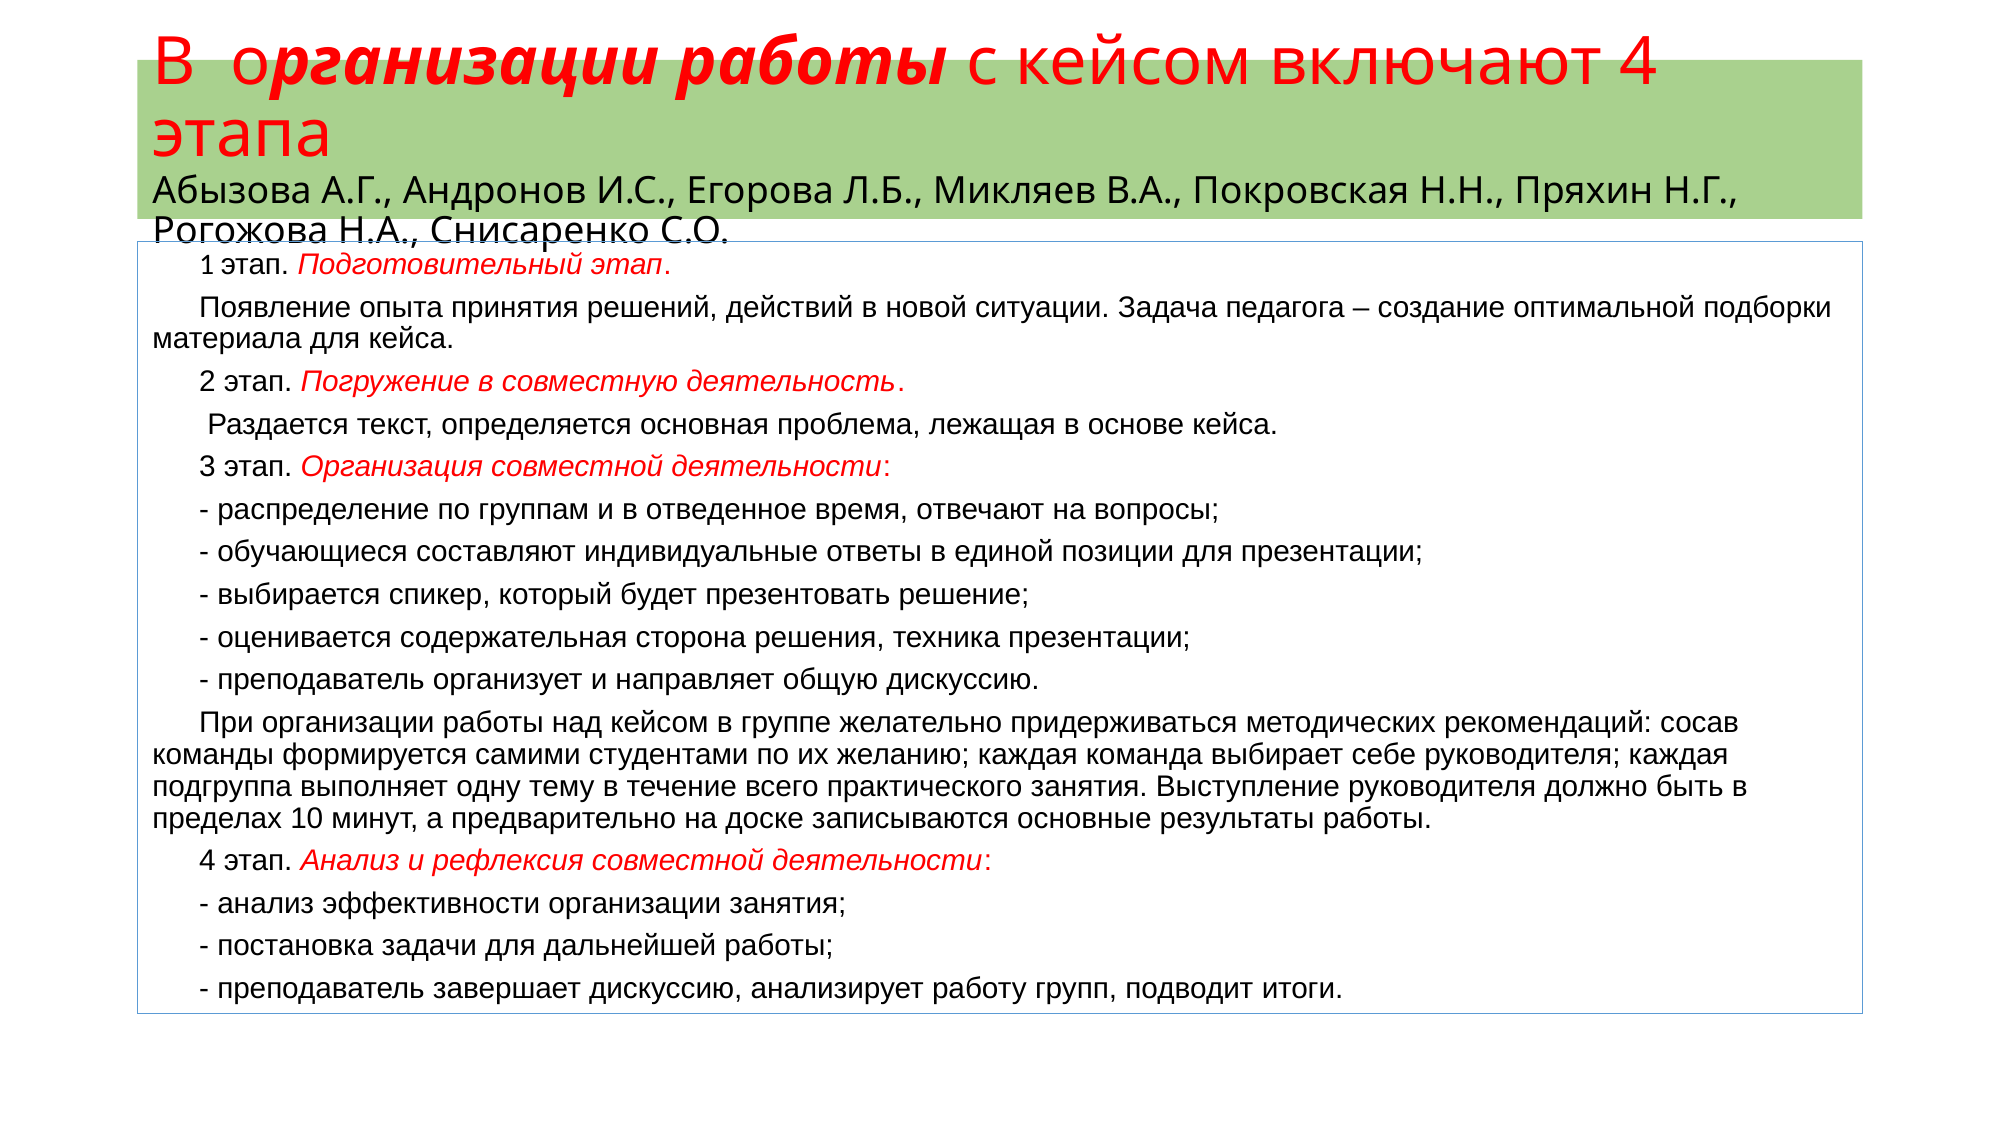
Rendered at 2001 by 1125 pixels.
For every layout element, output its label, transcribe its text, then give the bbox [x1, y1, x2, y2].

title В организации работы с кейсом включают 4 этапа Абызова А.Г., Андронов И.С., Егорова Л.Б., Микляев В.А., Покровская Н.Н., Пряхин Н.Г., Рогожова Н.А., Снисаренко С.О. [137, 59, 1863, 219]
list 1 этап. Подготовительный этап. Появление опыта принятия решений, действий в новой ситуации. Задача педагога – создание оптимальной подборки материала для кейса. 2 этап. Погружение в совместную деятельность. Раздается текст, определяется основная проблема, лежащая в основе кейса. 3 этап. Организация совместной деятельности: - распределение по группам и в отведенное время, отвечают на вопросы; - обучающиеся составляют индивидуальные ответы в единой позиции для презентации; - выбирается спикер, который будет презентовать решение; - оценивается содержательная сторона решения, техника презентации; - преподаватель организует и направляет общую дискуссию. При организации работы над кейсом в группе желательно придерживаться методических рекомендаций: сосав команды формируется самими студентами по их желанию; каждая команда выбирает себе руководителя; каждая подгруппа выполняет одну тему в течение всего практического занятия. Выступление руководителя должно быть в пределах 10 минут, а предварительно на доске записываются основные результаты работы. 4 этап. Анализ и рефлексия совместной деятельности: - анализ эффективности организации занятия; - постановка задачи для дальнейшей работы; - преподаватель завершает дискуссию, анализирует работу групп, подводит итоги. [137, 241, 1863, 1014]
